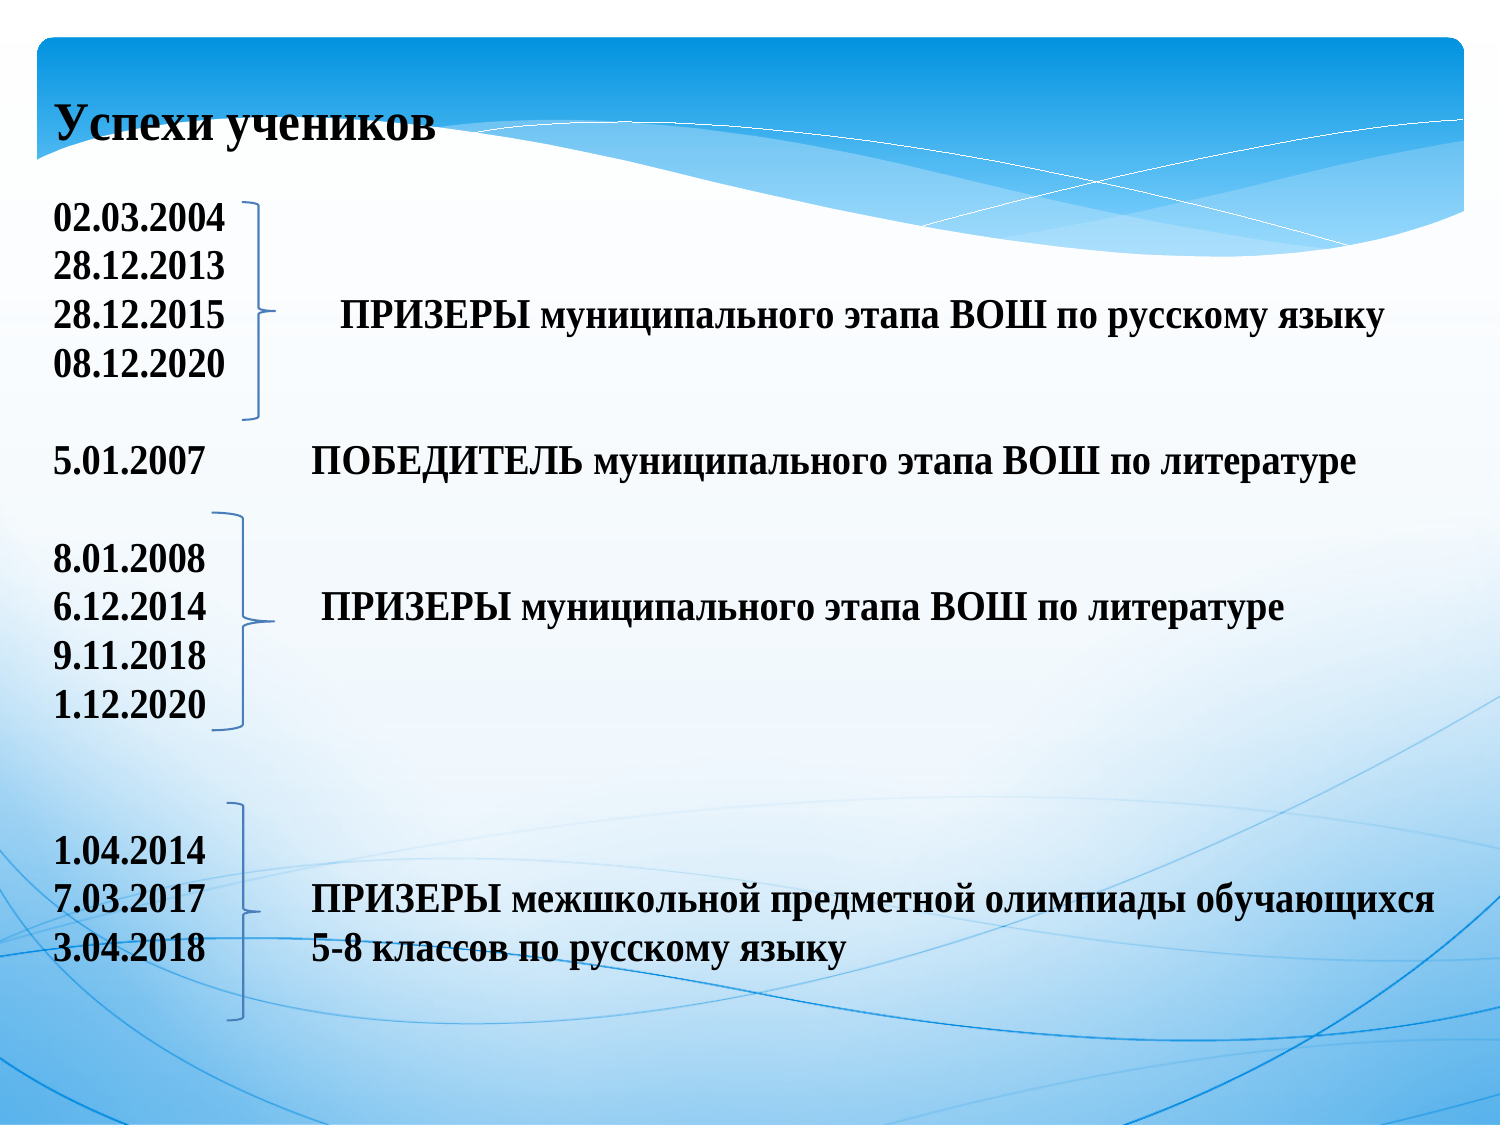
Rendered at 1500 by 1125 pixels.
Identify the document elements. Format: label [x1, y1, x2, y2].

picture [52, 89, 1448, 1059]
